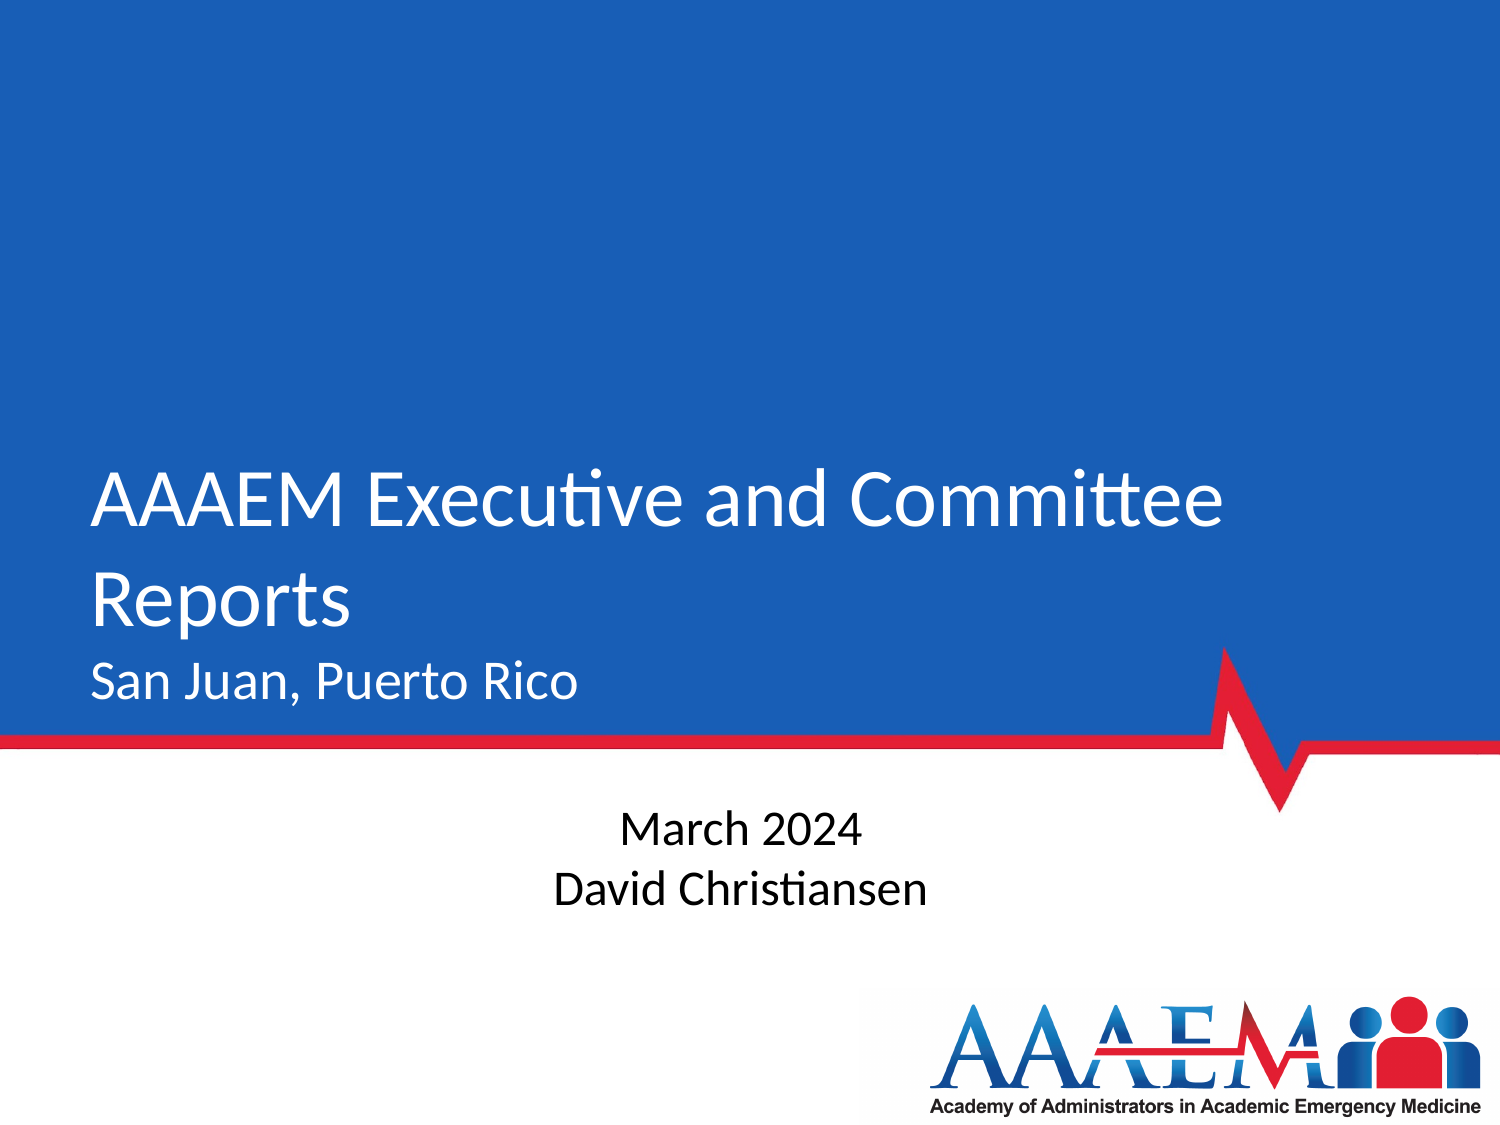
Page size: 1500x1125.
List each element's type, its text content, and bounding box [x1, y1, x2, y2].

picture [0, 0, 1500, 1125]
title AAAEM Executive and Committee Reports San Juan, Puerto Rico [75, 417, 1350, 737]
text_box March 2024 David Christiansen [103, 787, 1379, 923]
